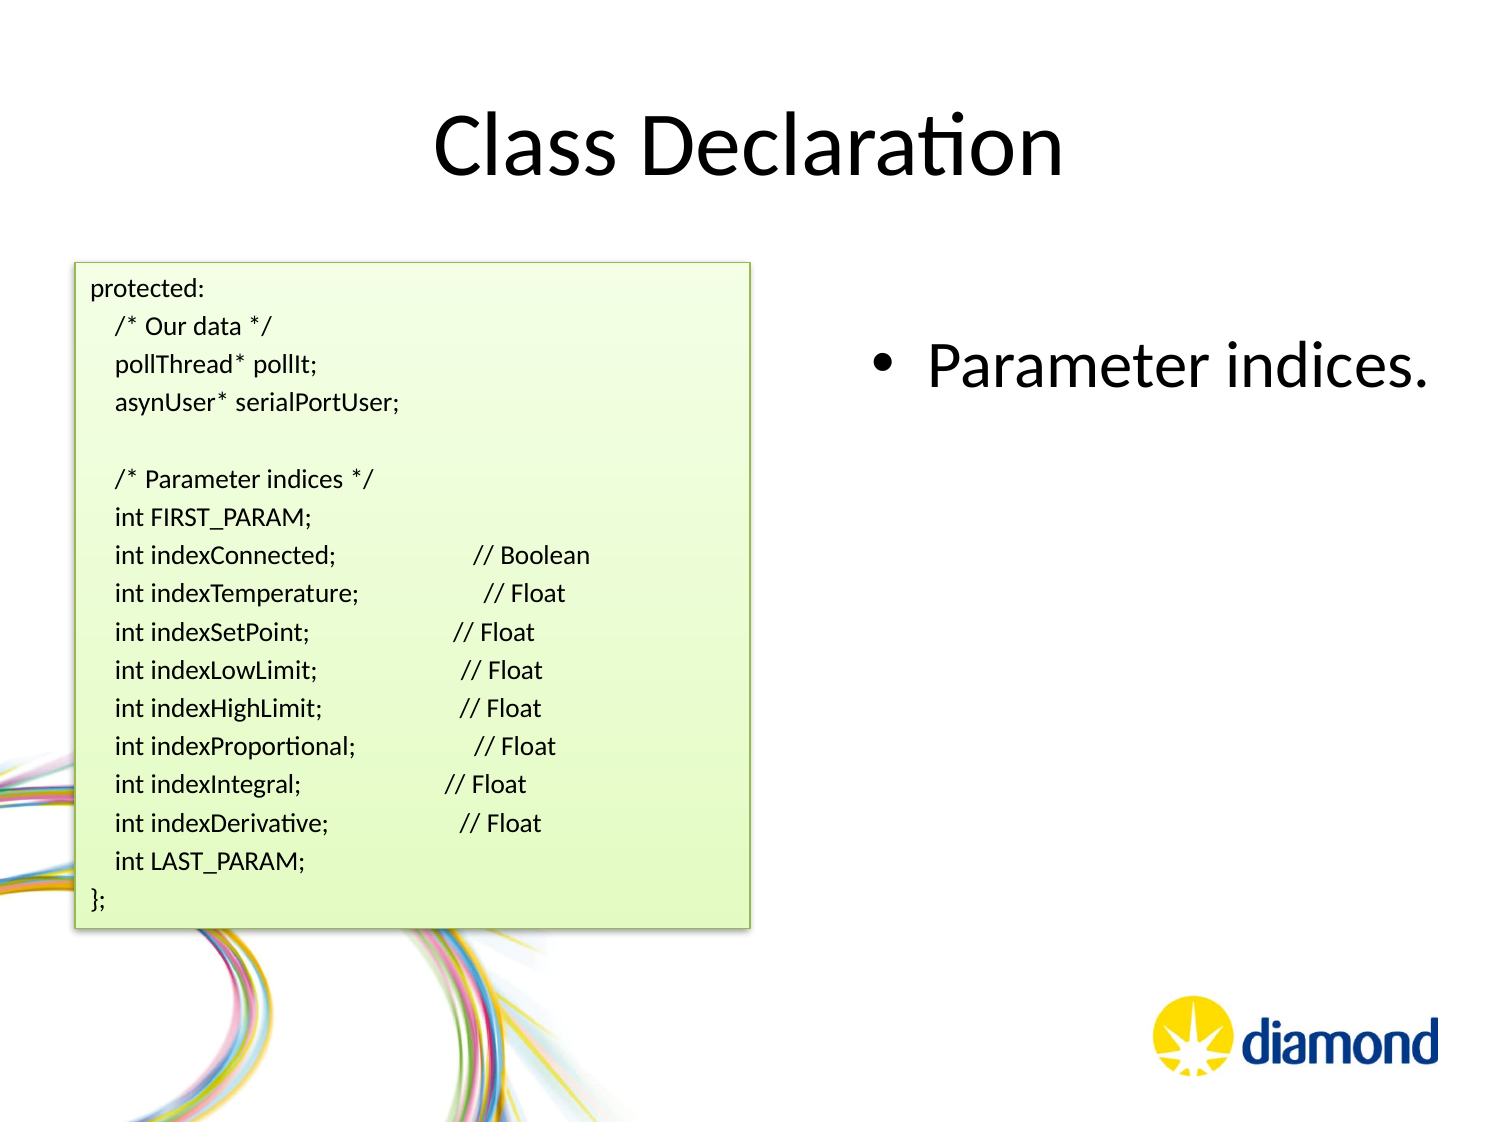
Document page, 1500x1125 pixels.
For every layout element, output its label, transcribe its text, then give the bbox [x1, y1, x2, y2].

text_box Parameter indices. [856, 219, 1450, 883]
title Class Declaration [75, 45, 1425, 233]
list protected: /* Our data */ pollThread* pollIt; asynUser* serialPortUser; /* Parameter indices */ int FIRST_PARAM; int indexConnected; // Boolean int indexTemperature; // Float int indexSetPoint; // Float int indexLowLimit; // Float int indexHighLimit; // Float int indexProportional; // Float int indexIntegral; // Float int indexDerivative; // Float int LAST_PARAM; }; [74, 262, 751, 929]
picture [0, 584, 1438, 1122]
